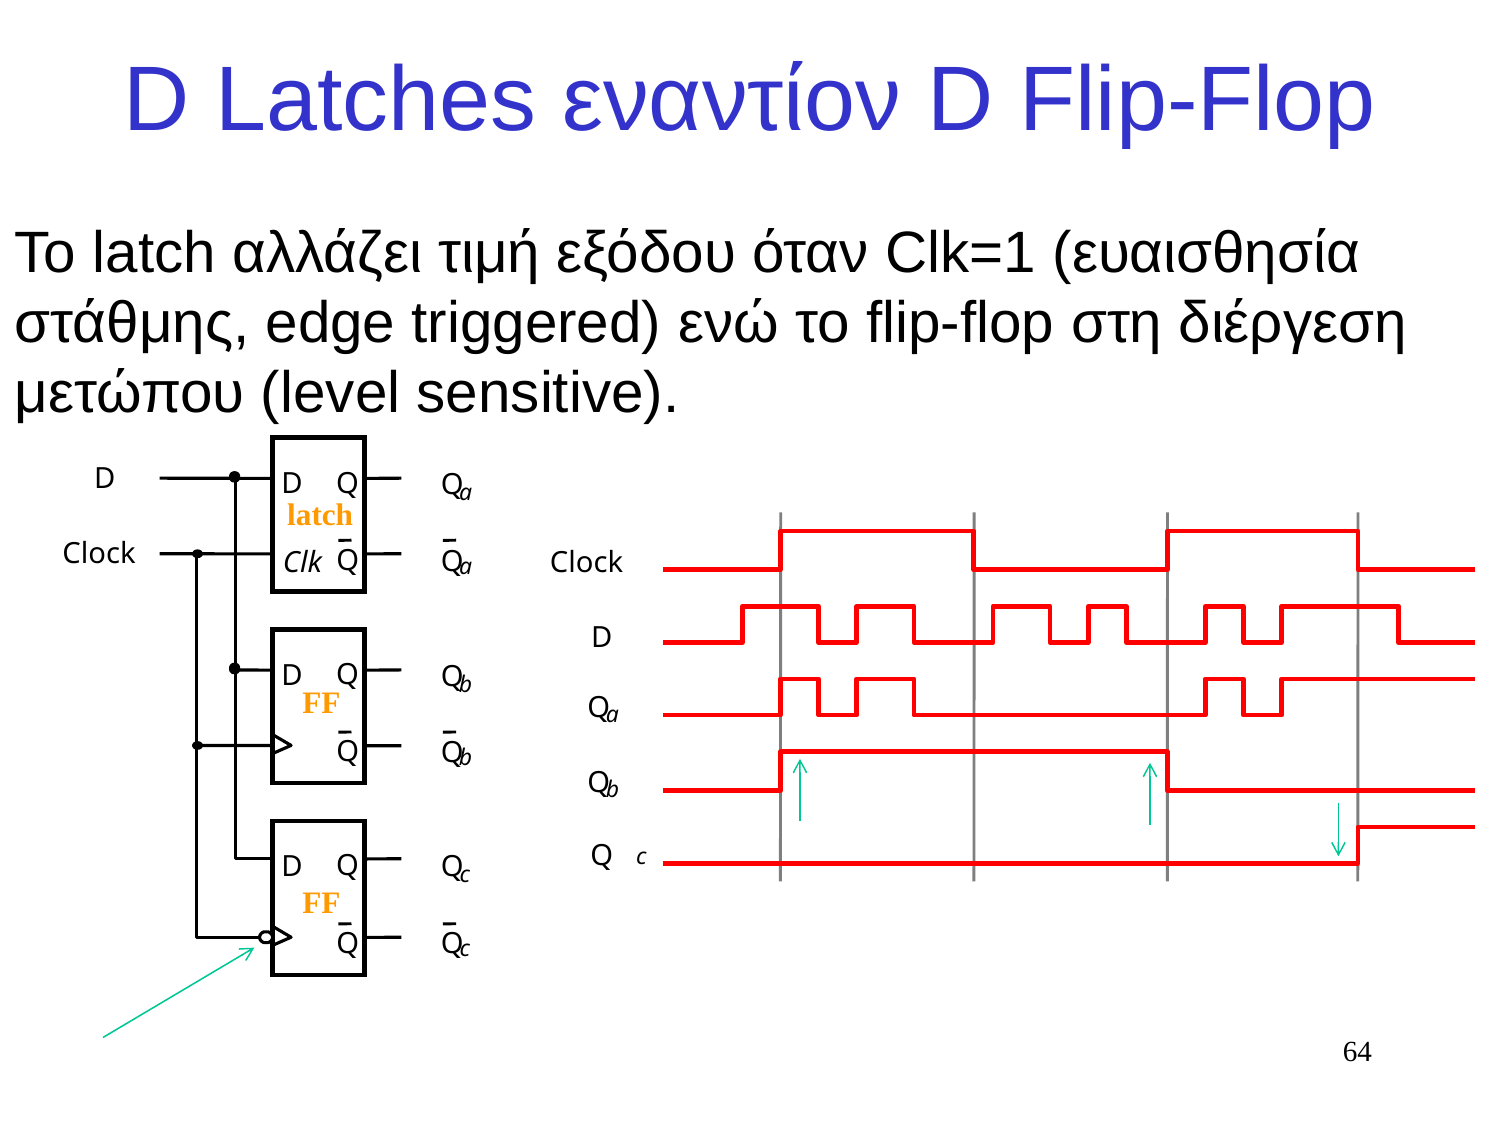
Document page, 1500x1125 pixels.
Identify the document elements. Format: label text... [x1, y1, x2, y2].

title D Latches εναντίον D Flip-Flop [0, 0, 1500, 188]
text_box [62, 437, 479, 976]
text_box To latch αλλάζει τιμή εξόδου όταν Clk=1 (ευαισθησία στάθμης, edge triggered) ενώ το flip-flop στη διέργεση μετώπου (level sensitive). [0, 206, 1500, 432]
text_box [102, 486, 1476, 1038]
slide_number 64 [1074, 1047, 1388, 1101]
